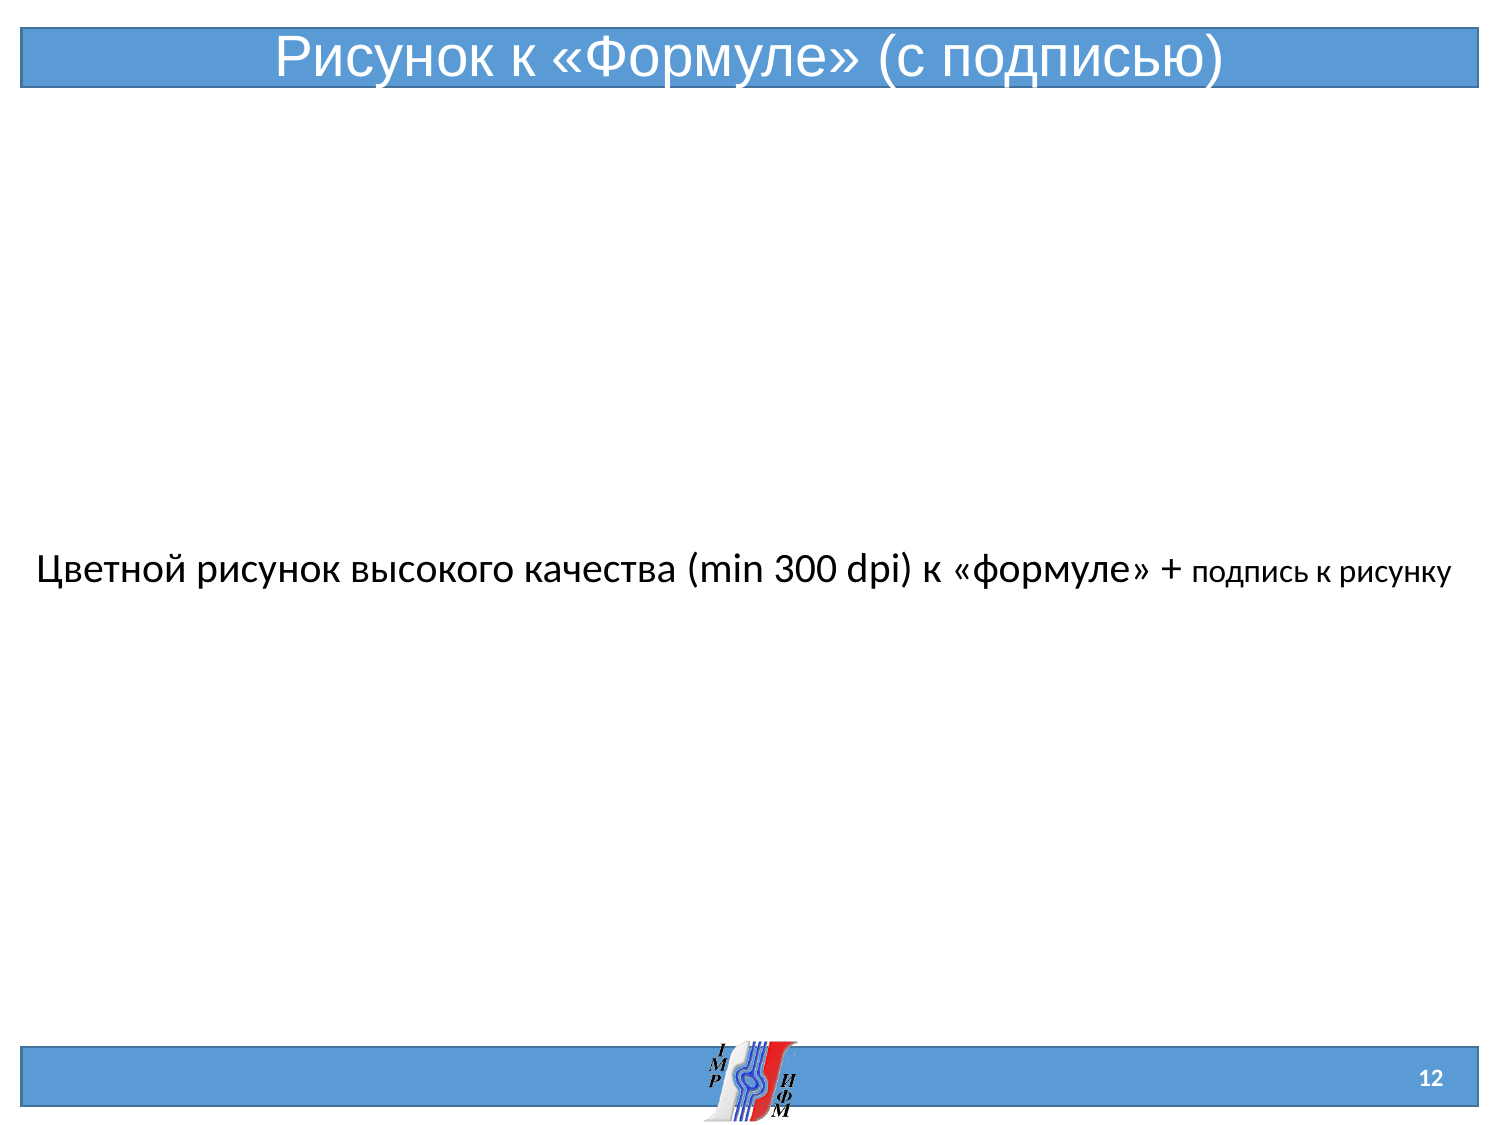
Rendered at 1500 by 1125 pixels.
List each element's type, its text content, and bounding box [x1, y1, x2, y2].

title Рисунок к «Формуле» (с подписью) [21, 18, 1479, 97]
picture [702, 1041, 798, 1124]
slide_number 12 [1383, 1046, 1479, 1107]
text_box Цветной рисунок высокого качества (min 300 dpi) к «формуле» + подпись к рисунку [21, 106, 1479, 1032]
text_box [798, 1046, 1383, 1107]
text_box [20, 1046, 702, 1107]
